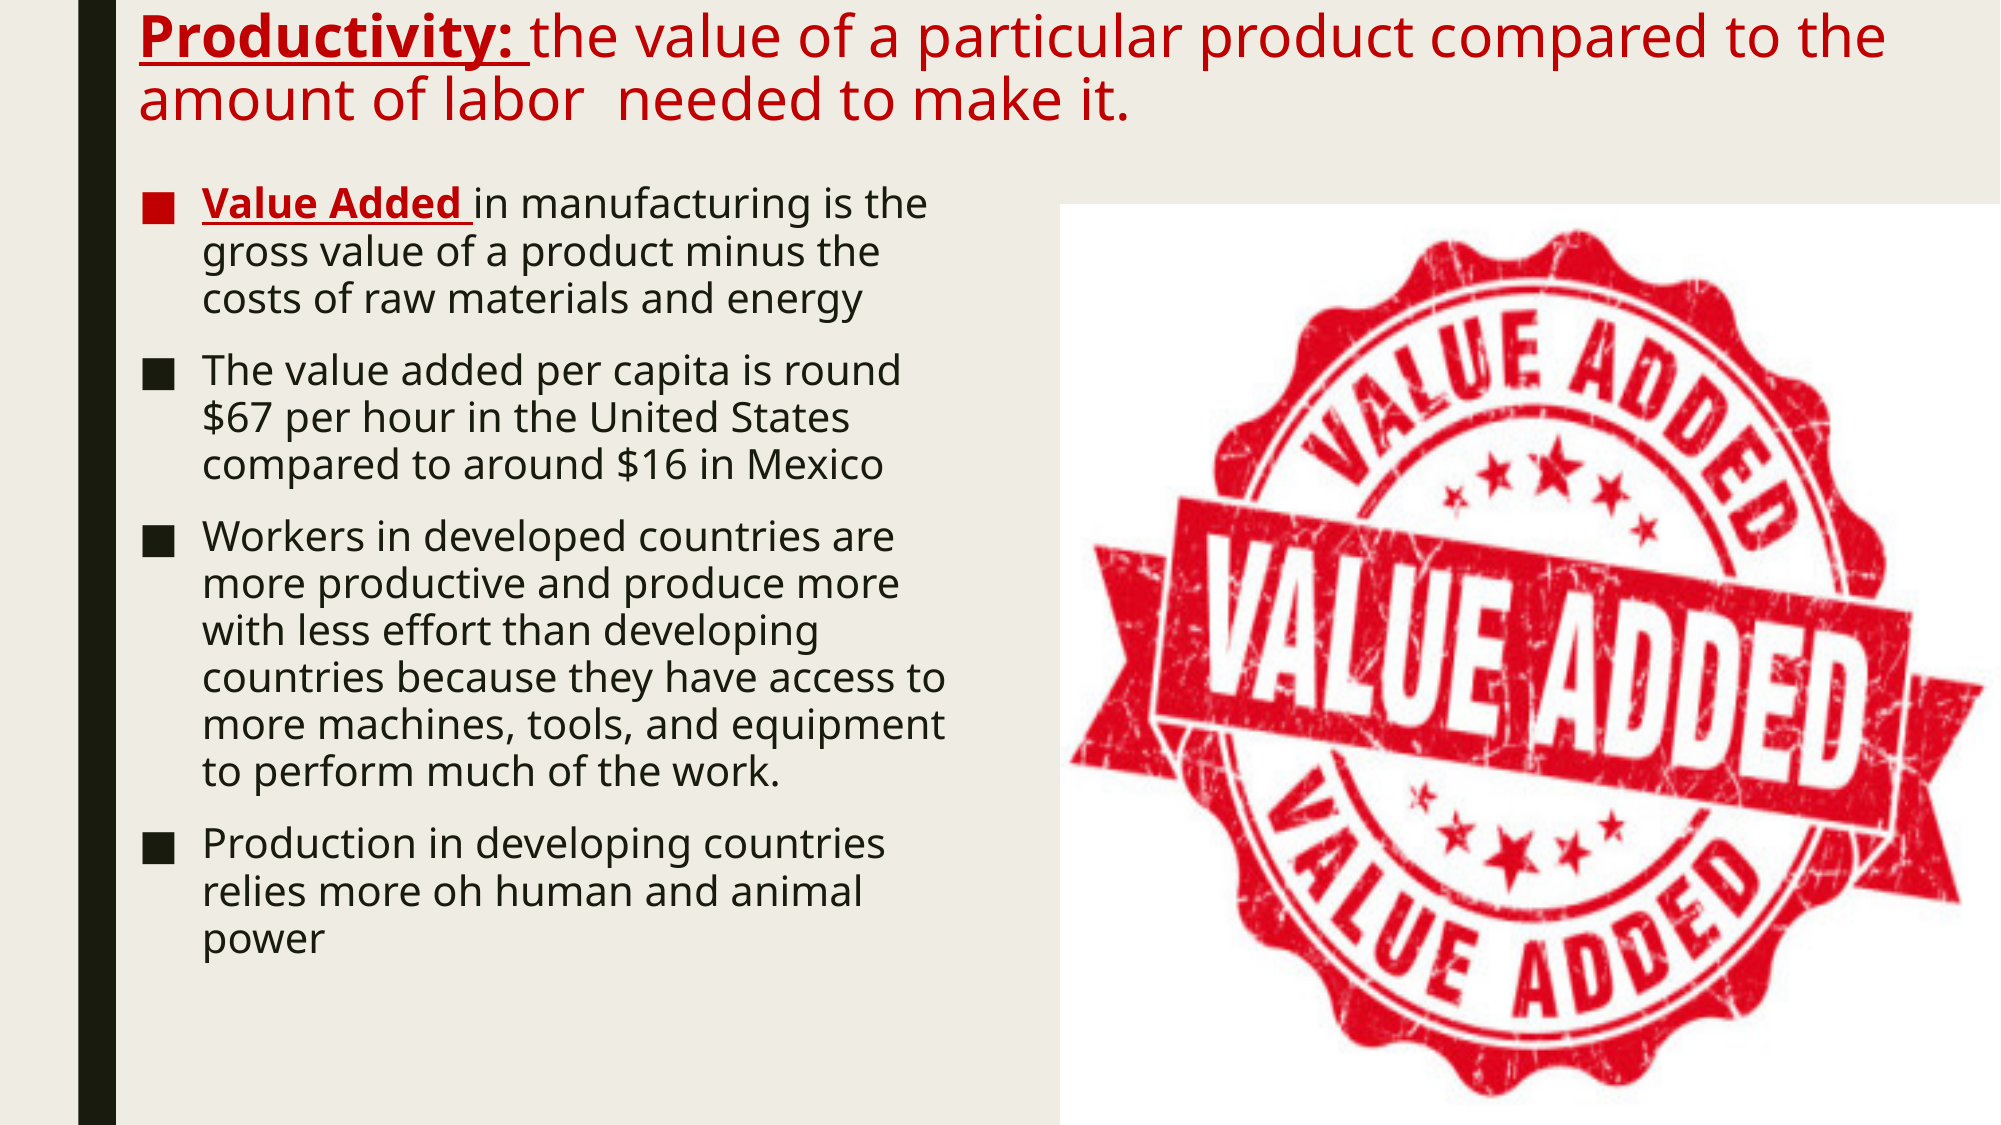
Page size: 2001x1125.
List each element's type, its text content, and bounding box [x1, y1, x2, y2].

list Value Added in manufacturing is the gross value of a product minus the costs of raw materials and energy The value added per capita is round $67 per hour in the United States compared to around $16 in Mexico Workers in developed countries are more productive and produce more with less effort than developing countries because they have access to more machines, tools, and equipment to perform much of the work. Production in developing countries relies more oh human and animal power [123, 173, 963, 1125]
title Productivity: the value of a particular product compared to the amount of labor needed to make it. [123, 0, 2000, 142]
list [1060, 204, 2000, 1125]
